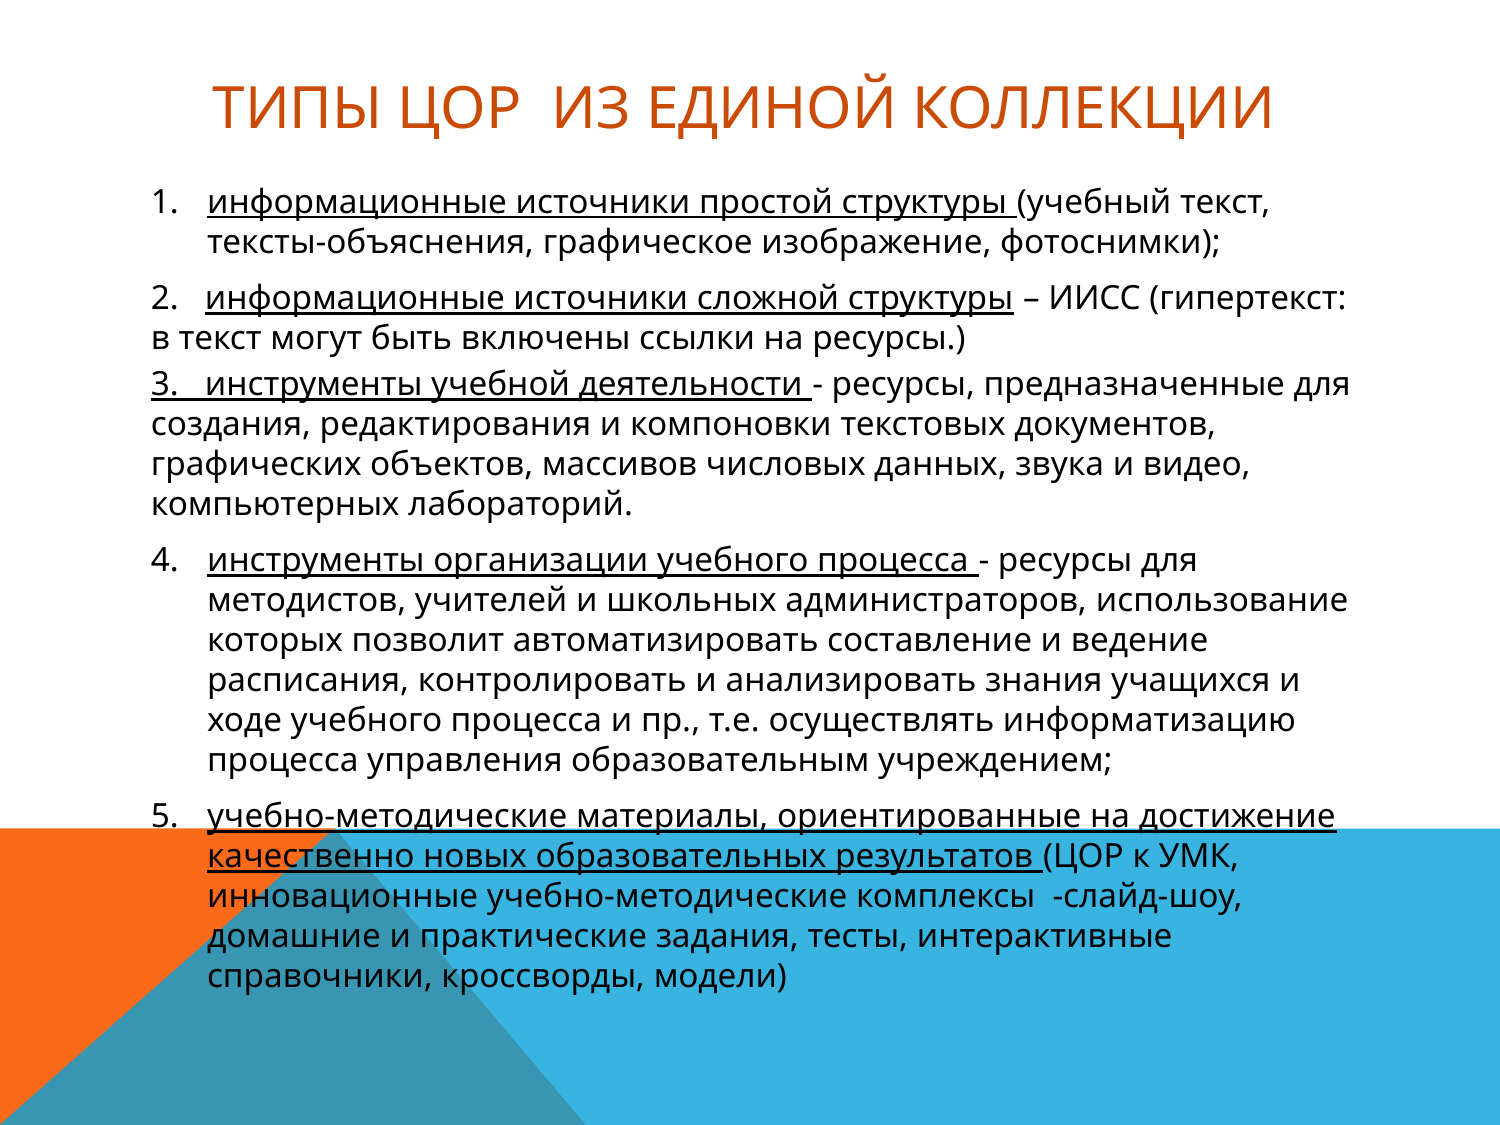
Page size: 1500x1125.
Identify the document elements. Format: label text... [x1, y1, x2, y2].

title Типы Цор из единой коллекции [135, 60, 1369, 150]
list информационные источники простой структуры (учебный текст, тексты-объяснения, графическое изображение, фотоснимки); 2. информационные источники сложной структуры – ИИСС (гипертекст: в текст могут быть включены ссылки на ресурсы.) 3. инструменты учебной деятельности - ресурсы, предназначенные для создания, редактирования и компоновки текстовых документов, графических объектов, массивов числовых данных, звука и видео, компьютерных лабораторий. инструменты организации учебного процесса - ресурсы для методистов, учителей и школьных администраторов, использование которых позволит автоматизировать составление и ведение расписания, контролировать и анализировать знания учащихся и ходе учебного процесса и пр., т.е. осуществлять информатизацию процесса управления образовательным учреждением; учебно-методические материалы, ориентированные на достижение качественно новых образовательных результатов (ЦОР к УМК, инновационные учебно-методические комплексы -слайд-шоу, домашние и практические задания, тесты, интерактивные справочники, кроссворды, модели) [135, 172, 1370, 1039]
